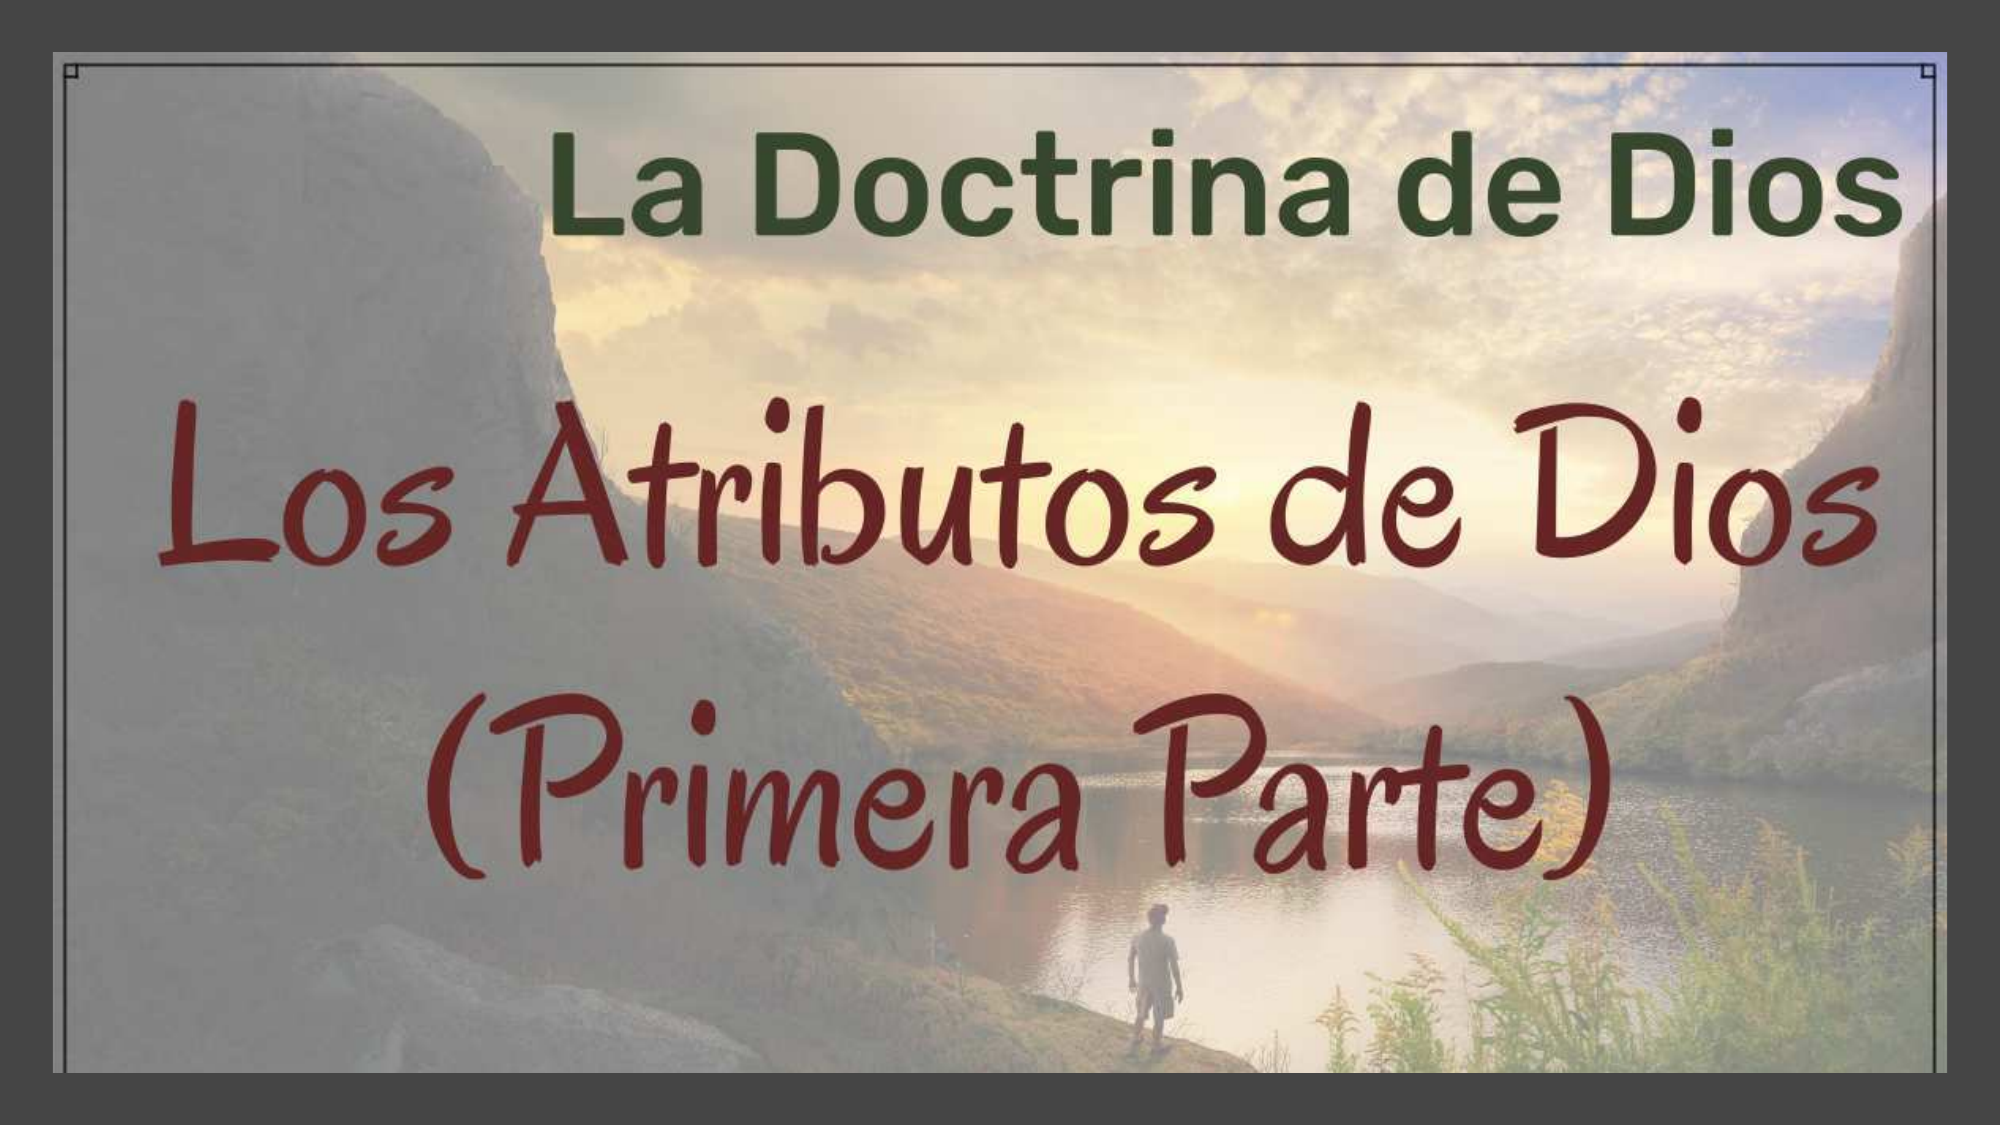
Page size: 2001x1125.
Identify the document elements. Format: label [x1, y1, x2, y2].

picture [52, 52, 1948, 1073]
